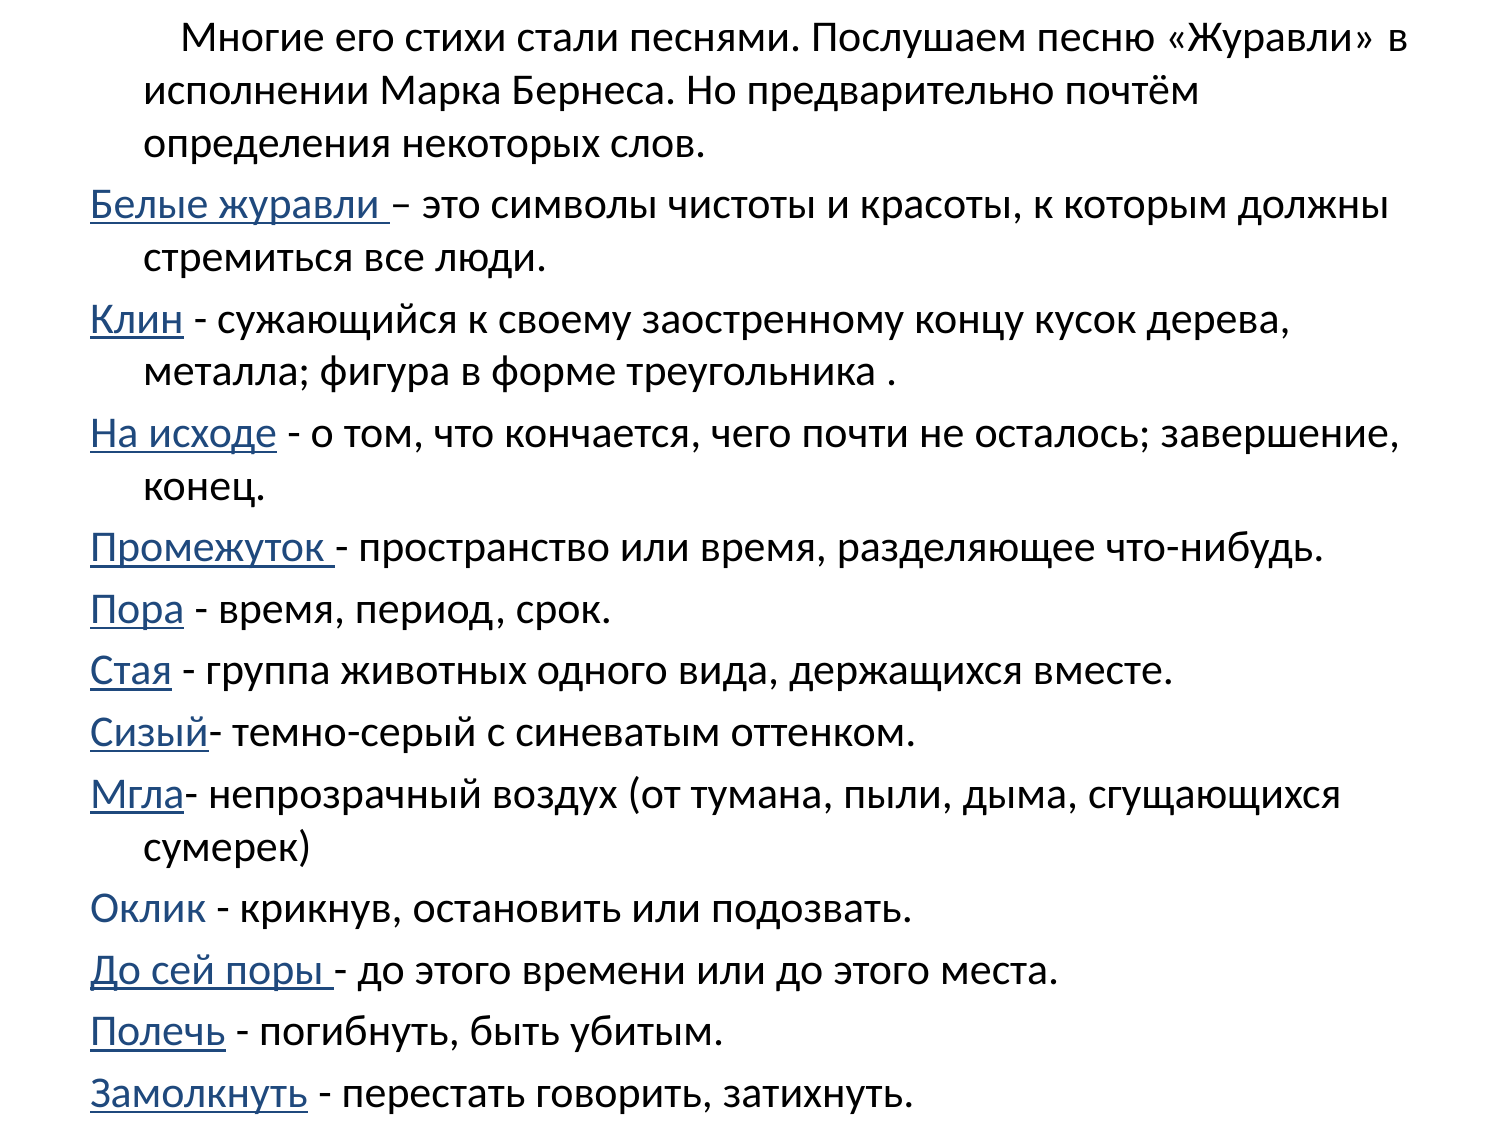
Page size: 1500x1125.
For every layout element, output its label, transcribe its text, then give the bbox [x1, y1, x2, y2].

list Многие его стихи стали песнями. Послушаем песню «Журавли» в исполнении Марка Бернеса. Но предварительно почтём определения некоторых слов. Белые журавли – это символы чистоты и красоты, к которым должны стремиться все люди. Клин - сужающийся к своему заостренному концу кусок дерева, металла; фигура в форме треугольника . На исходе - о том, что кончается, чего почти не осталось; завершение, конец. Промежуток - пространство или время, разделяющее что-нибудь. Пора - время, период, срок. Стая - группа животных одного вида, держащихся вместе. Сизый- темно-серый с синеватым оттенком. Мгла- непрозрачный воздух (от тумана, пыли, дыма, сгущающихся сумерек) Оклик - крикнув, остановить или подозвать. До сей поры - до этого времени или до этого места. Полечь - погибнуть, быть убитым. Замолкнуть - перестать говорить, затихнуть. [75, 0, 1425, 1125]
